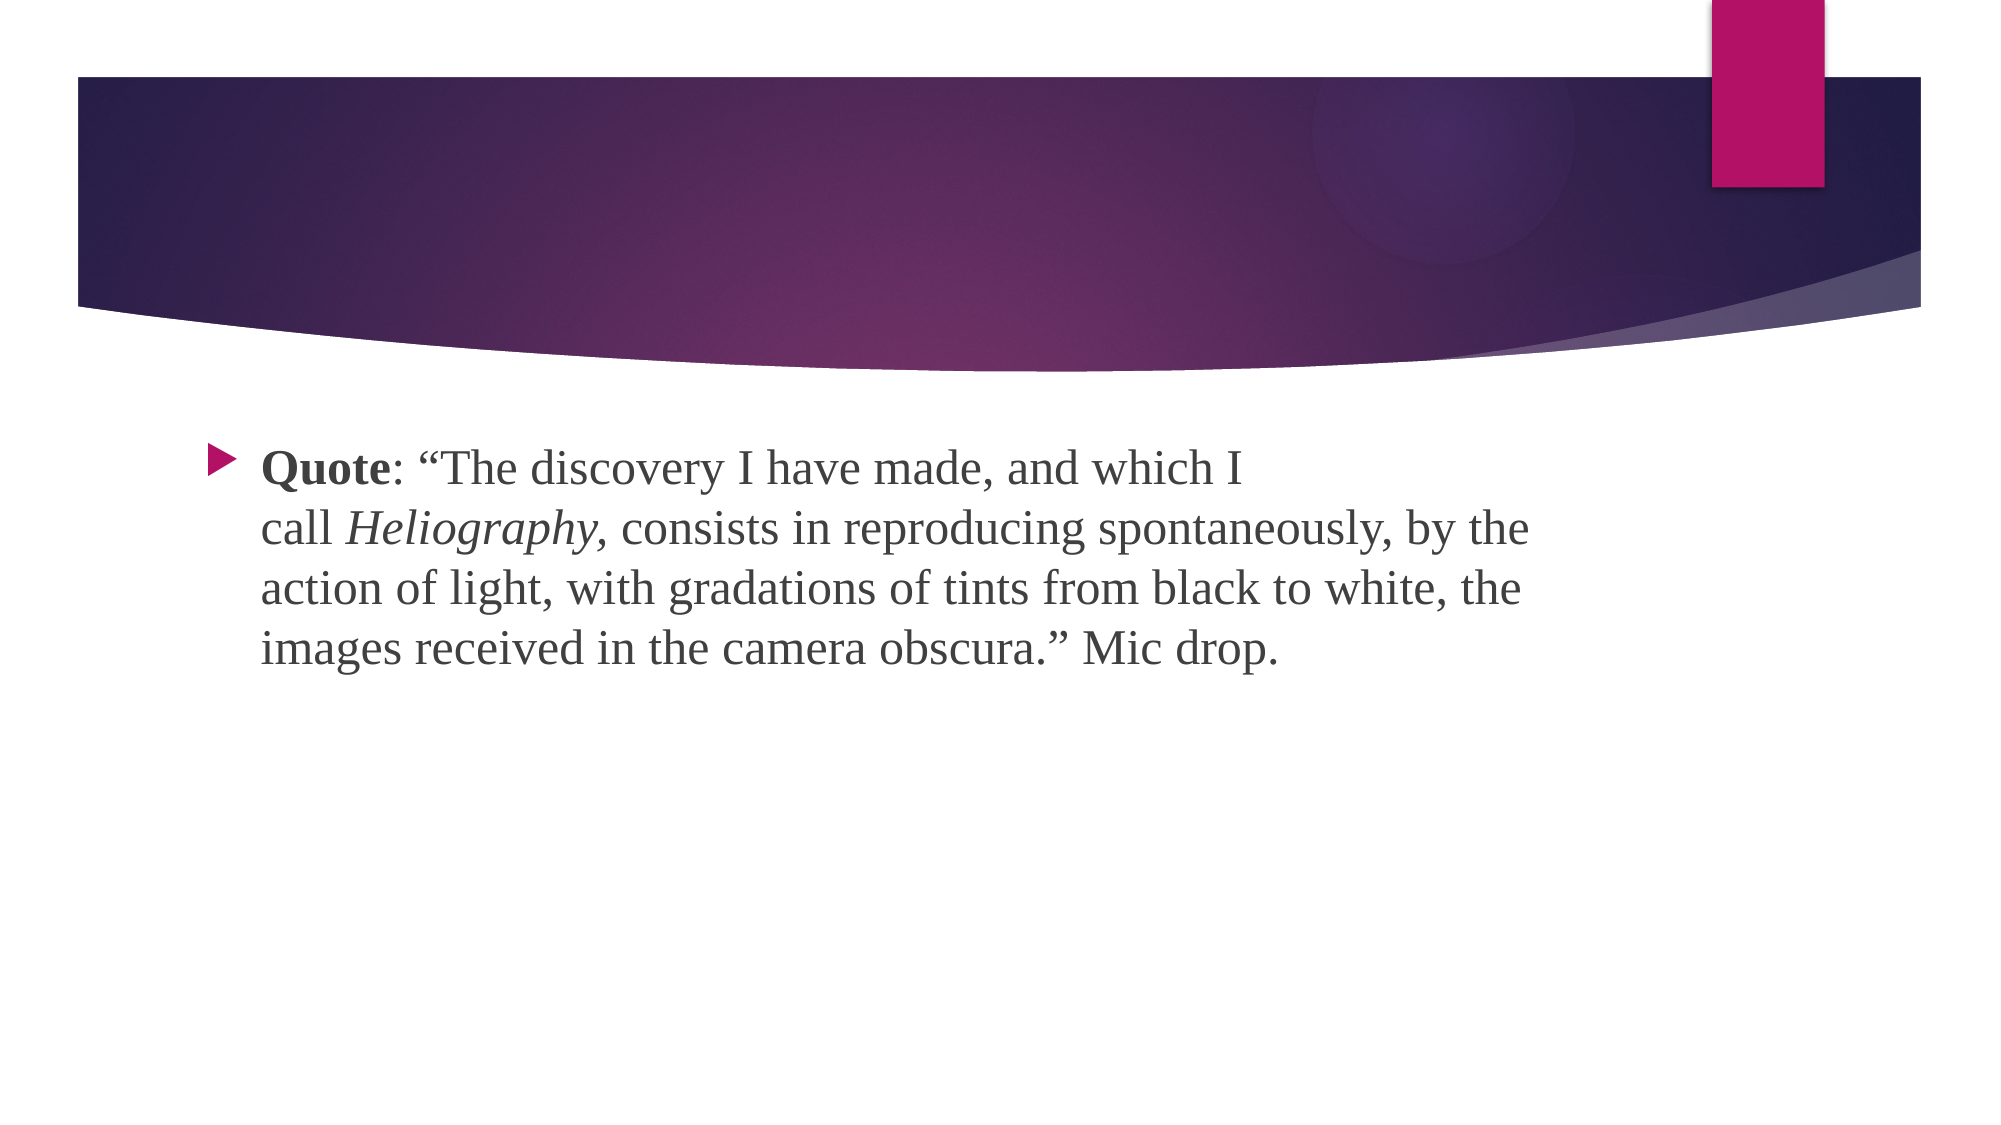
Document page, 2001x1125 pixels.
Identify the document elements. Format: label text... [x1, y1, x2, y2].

list Quote: “The discovery I have made, and which I call Heliography, consists in reproducing spontaneously, by the action of light, with gradations of tints from black to white, the images received in the camera obscura.” Mic drop. [189, 427, 1638, 988]
